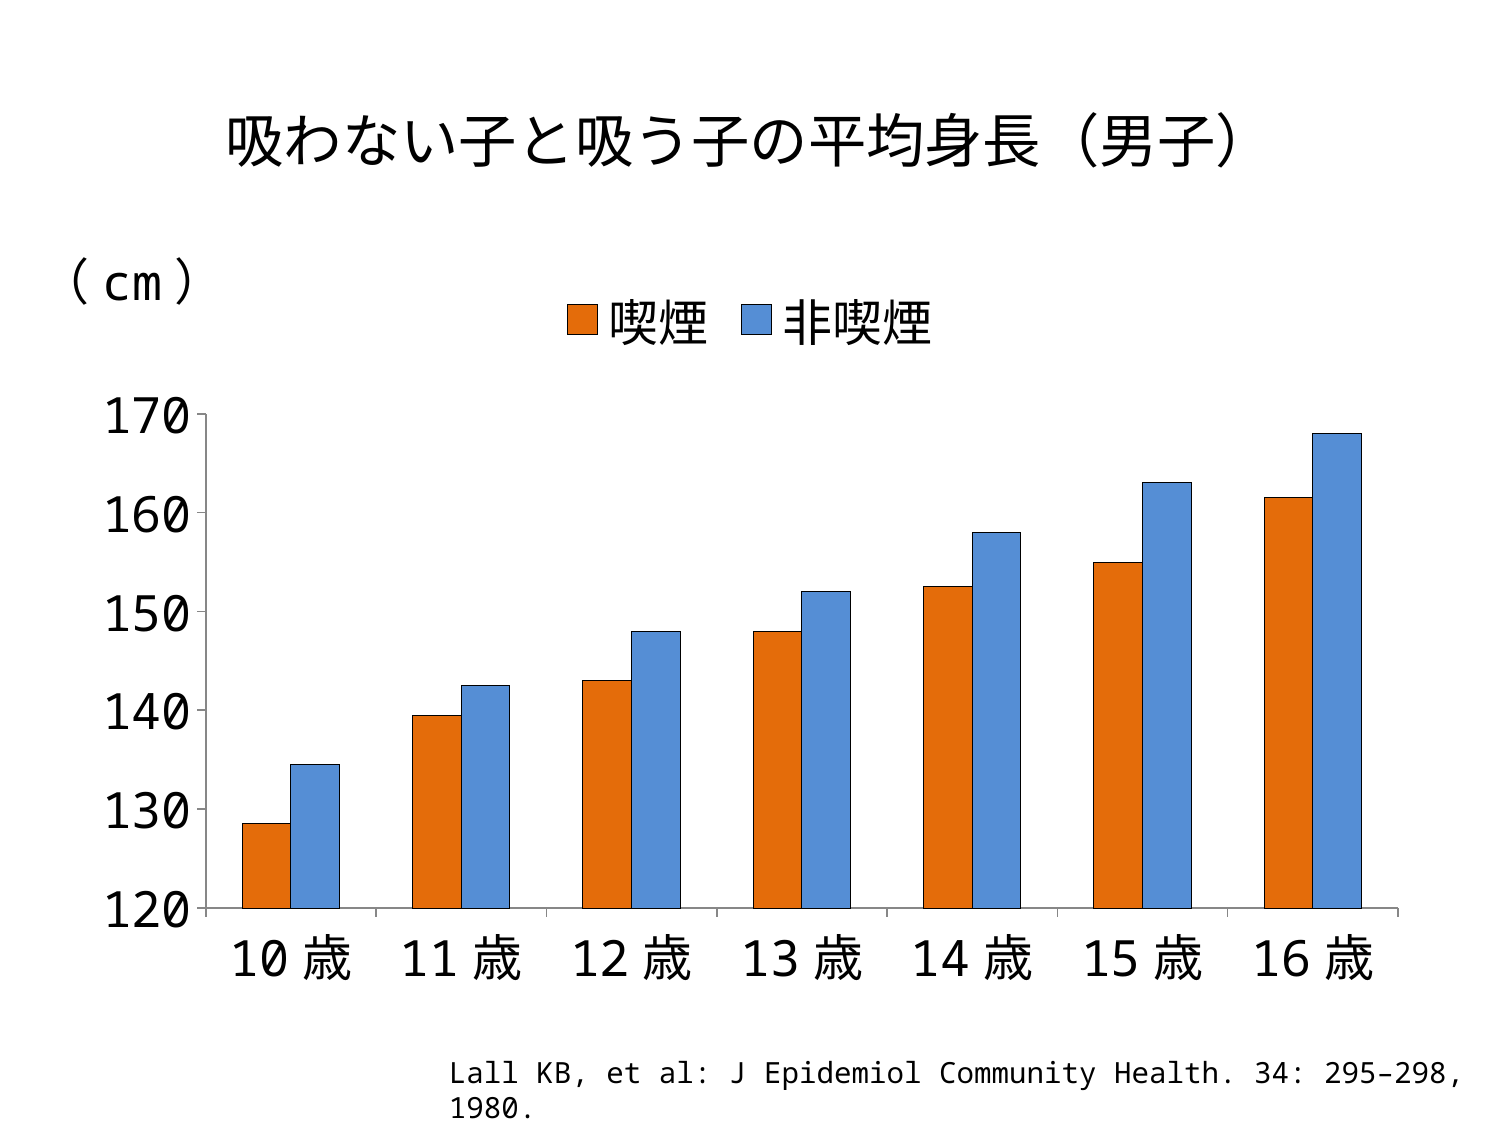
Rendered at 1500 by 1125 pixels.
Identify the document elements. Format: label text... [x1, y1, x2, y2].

text_box （cm） [25, 243, 239, 319]
chart [74, 262, 1426, 1006]
text_box Lall KB, et al: J Epidemiol Community Health. 34: 295–298, 1980. [434, 1046, 1498, 1125]
title 吸わない子と吸う子の平均身長（男子） [75, 45, 1425, 233]
